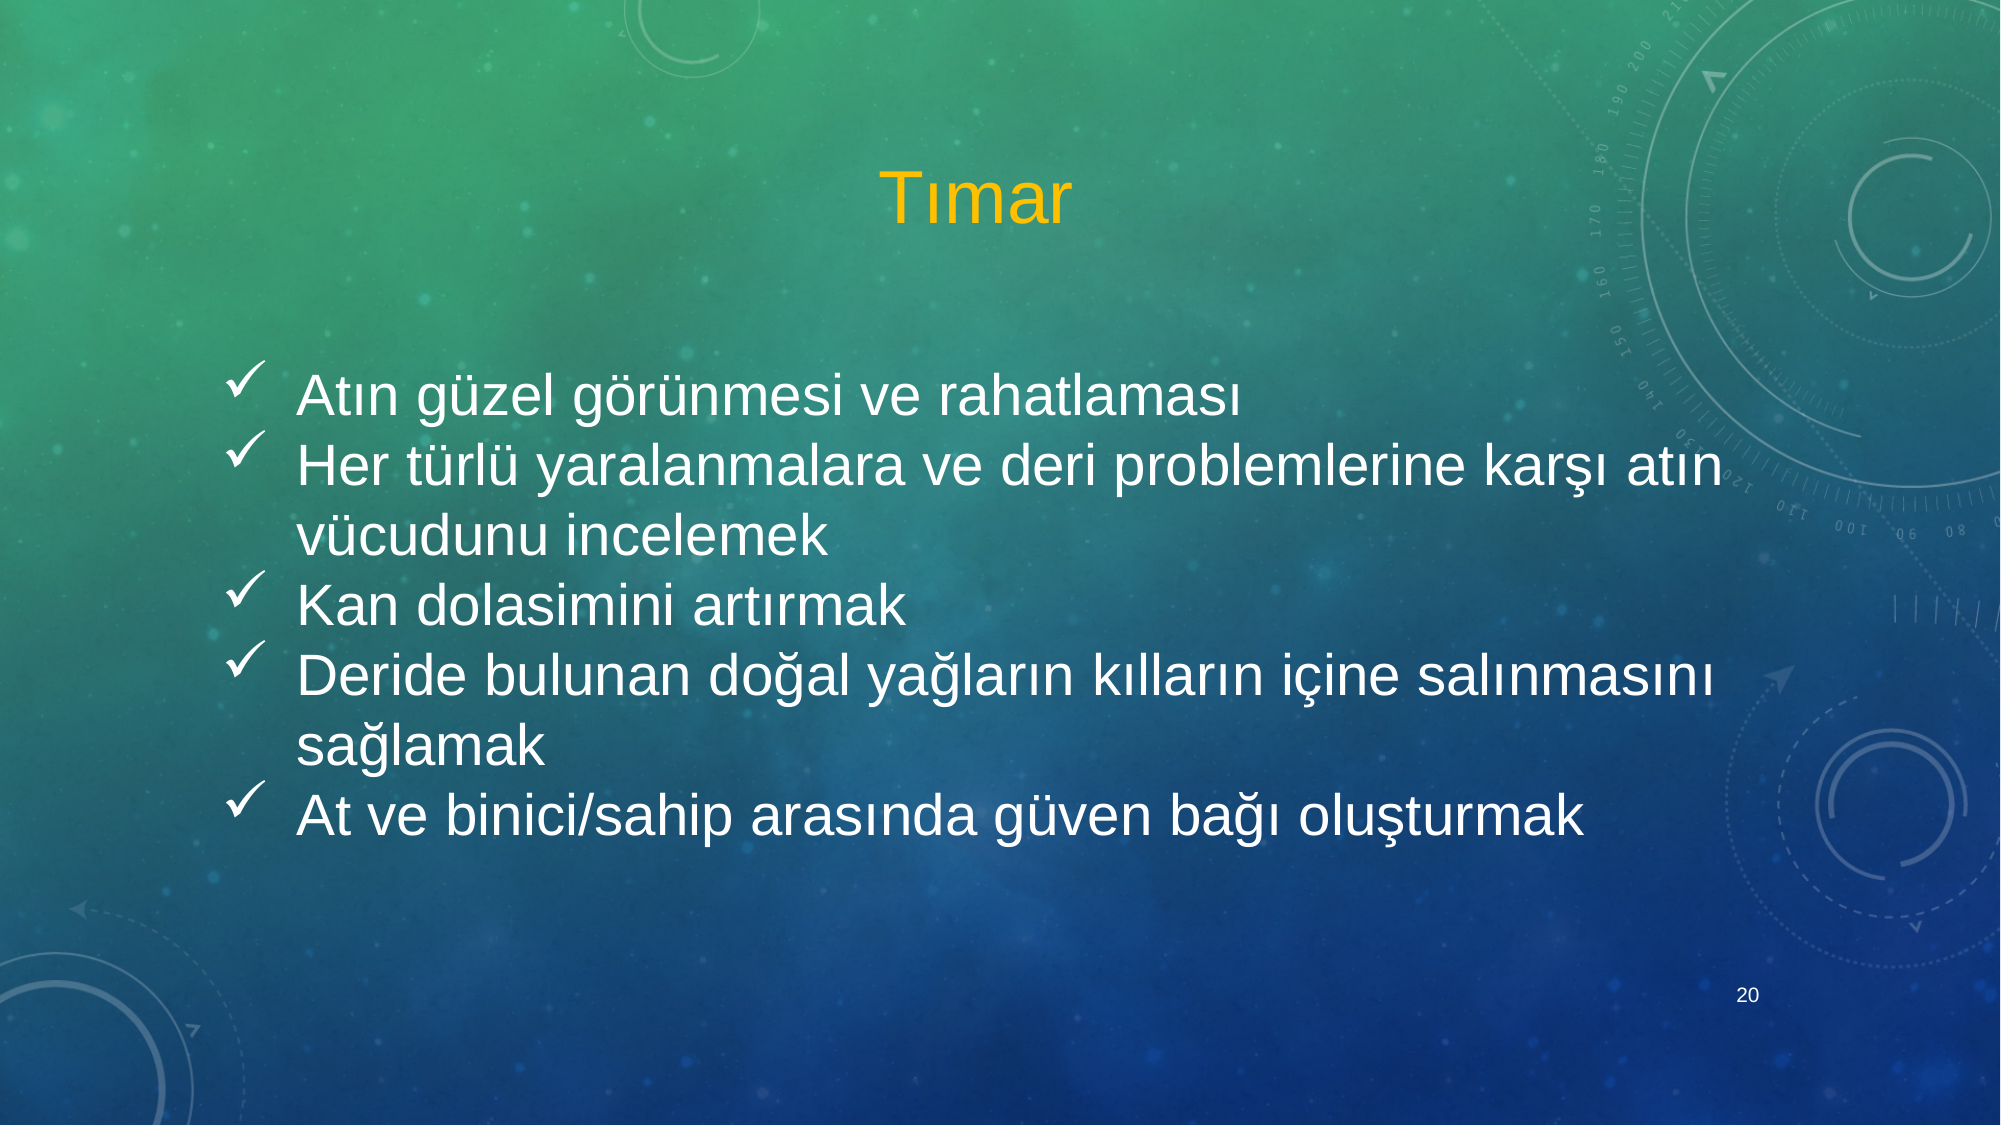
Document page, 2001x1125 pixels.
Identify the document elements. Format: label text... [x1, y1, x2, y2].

slide_number 20 [1684, 963, 1775, 1025]
text_box Atın güzel görünmesi ve rahatlaması Her türlü yaralanmalara ve deri problemlerine karşı atın vücudunu incelemek Kan dolasimini artırmak Deride bulunan doğal yağların kılların içine salınmasını sağlamak At ve binici/sahip arasında güven bağı oluşturmak [206, 349, 1819, 855]
text_box Tımar [699, 140, 1253, 246]
picture [0, 0, 2001, 1125]
